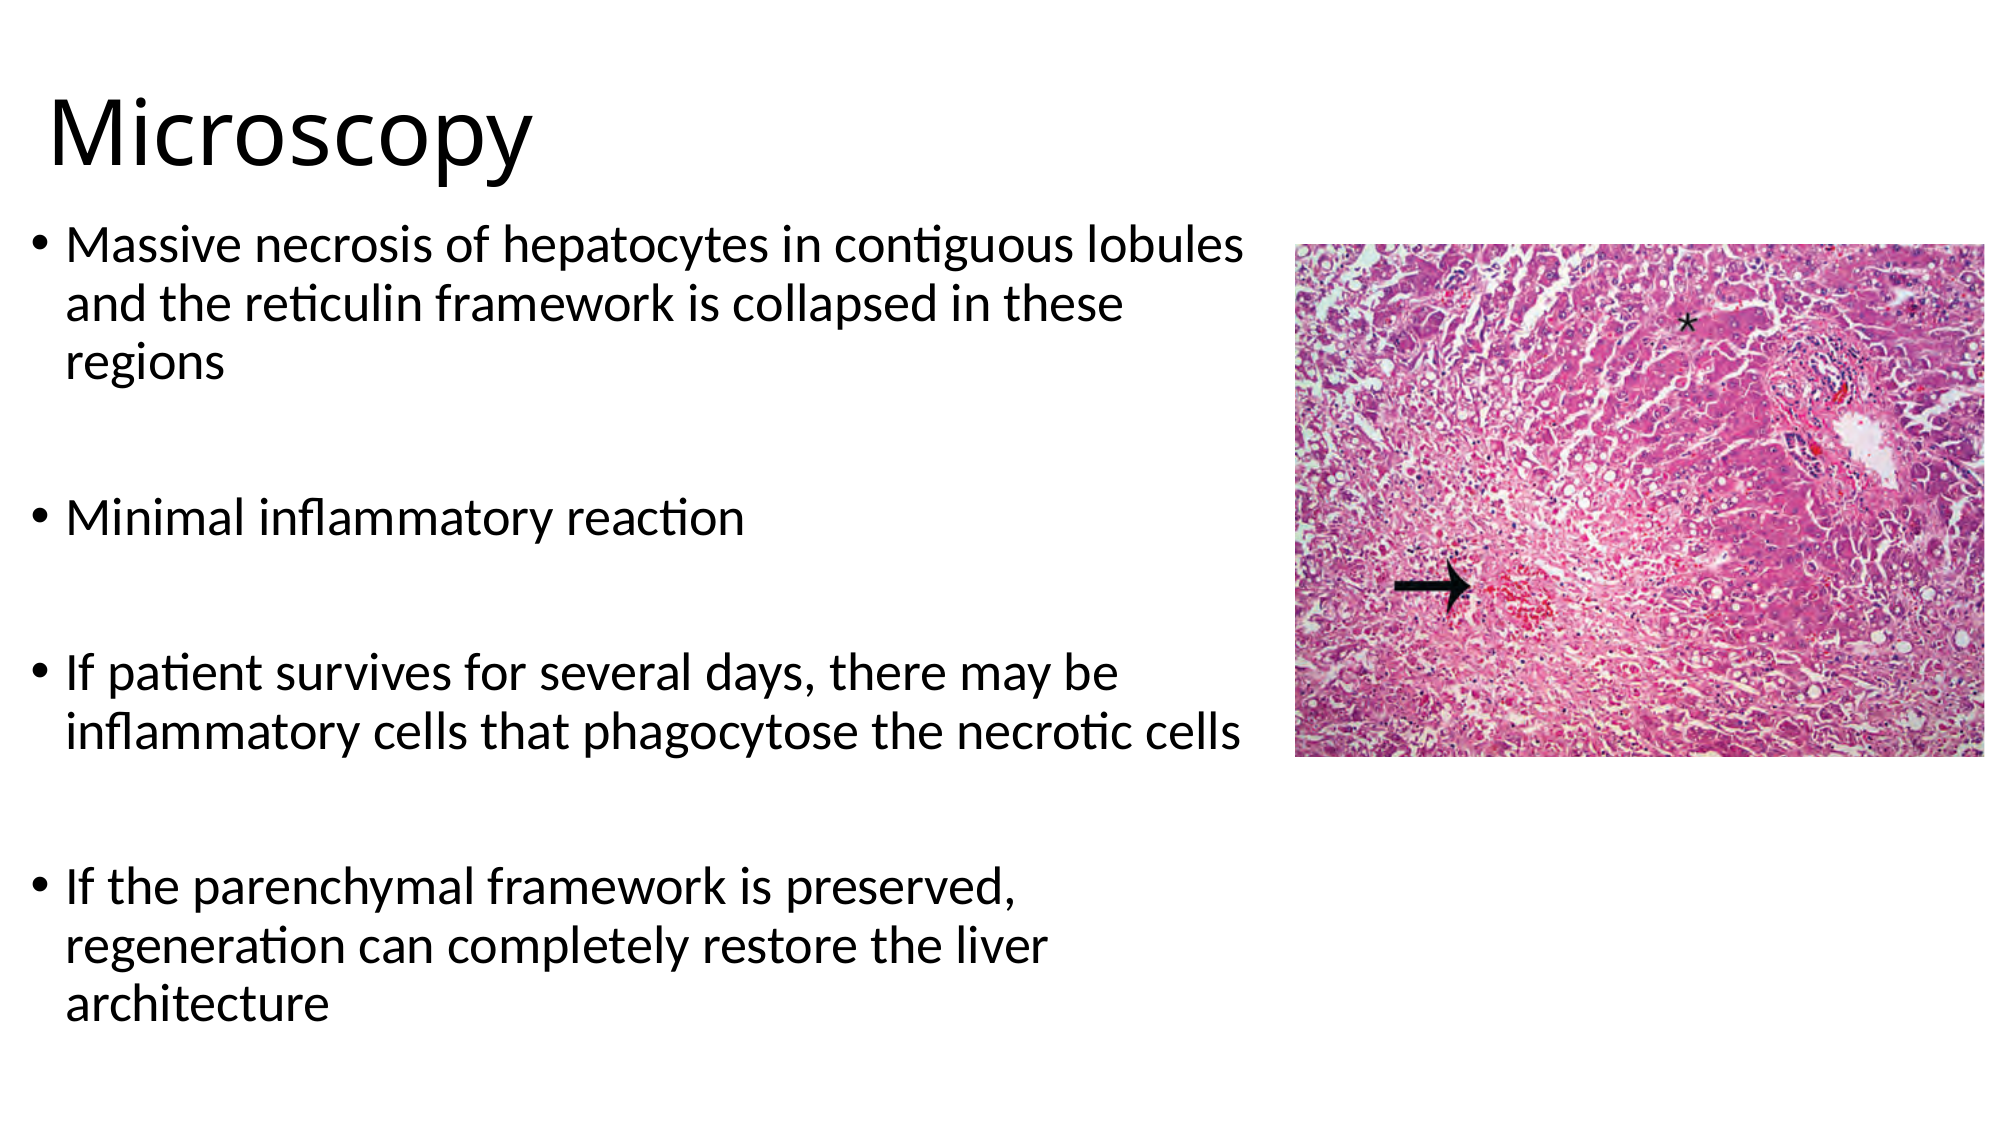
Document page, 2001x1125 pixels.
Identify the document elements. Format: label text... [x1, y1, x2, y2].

title Microscopy [31, 27, 1756, 245]
list Massive necrosis of hepatocytes in contiguous lobules and the reticulin framework is collapsed in these regions Minimal inflammatory reaction If patient survives for several days, there may be inflammatory cells that phagocytose the necrotic cells If the parenchymal framework is preserved, regeneration can completely restore the liver architecture [15, 208, 1270, 1098]
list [1294, 244, 1985, 757]
